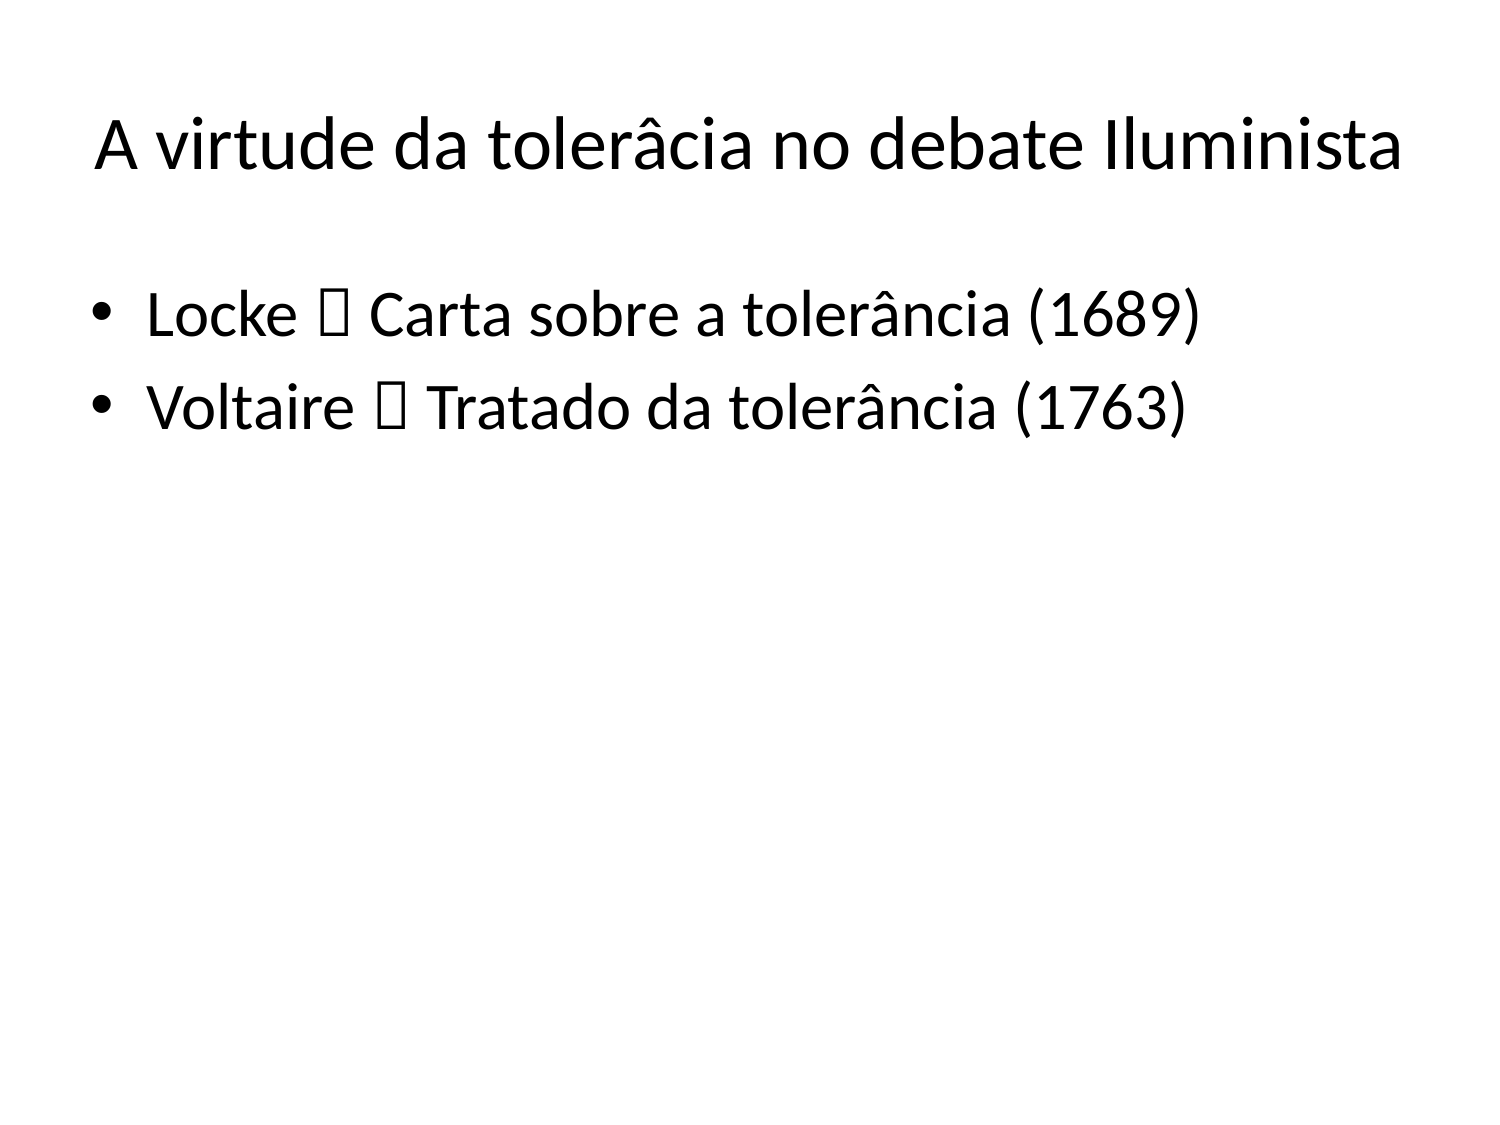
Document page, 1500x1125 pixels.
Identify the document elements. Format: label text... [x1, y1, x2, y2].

title A virtude da tolerâcia no debate Iluminista [75, 45, 1425, 233]
list Locke  Carta sobre a tolerância (1689) Voltaire  Tratado da tolerância (1763) [75, 262, 1425, 1005]
